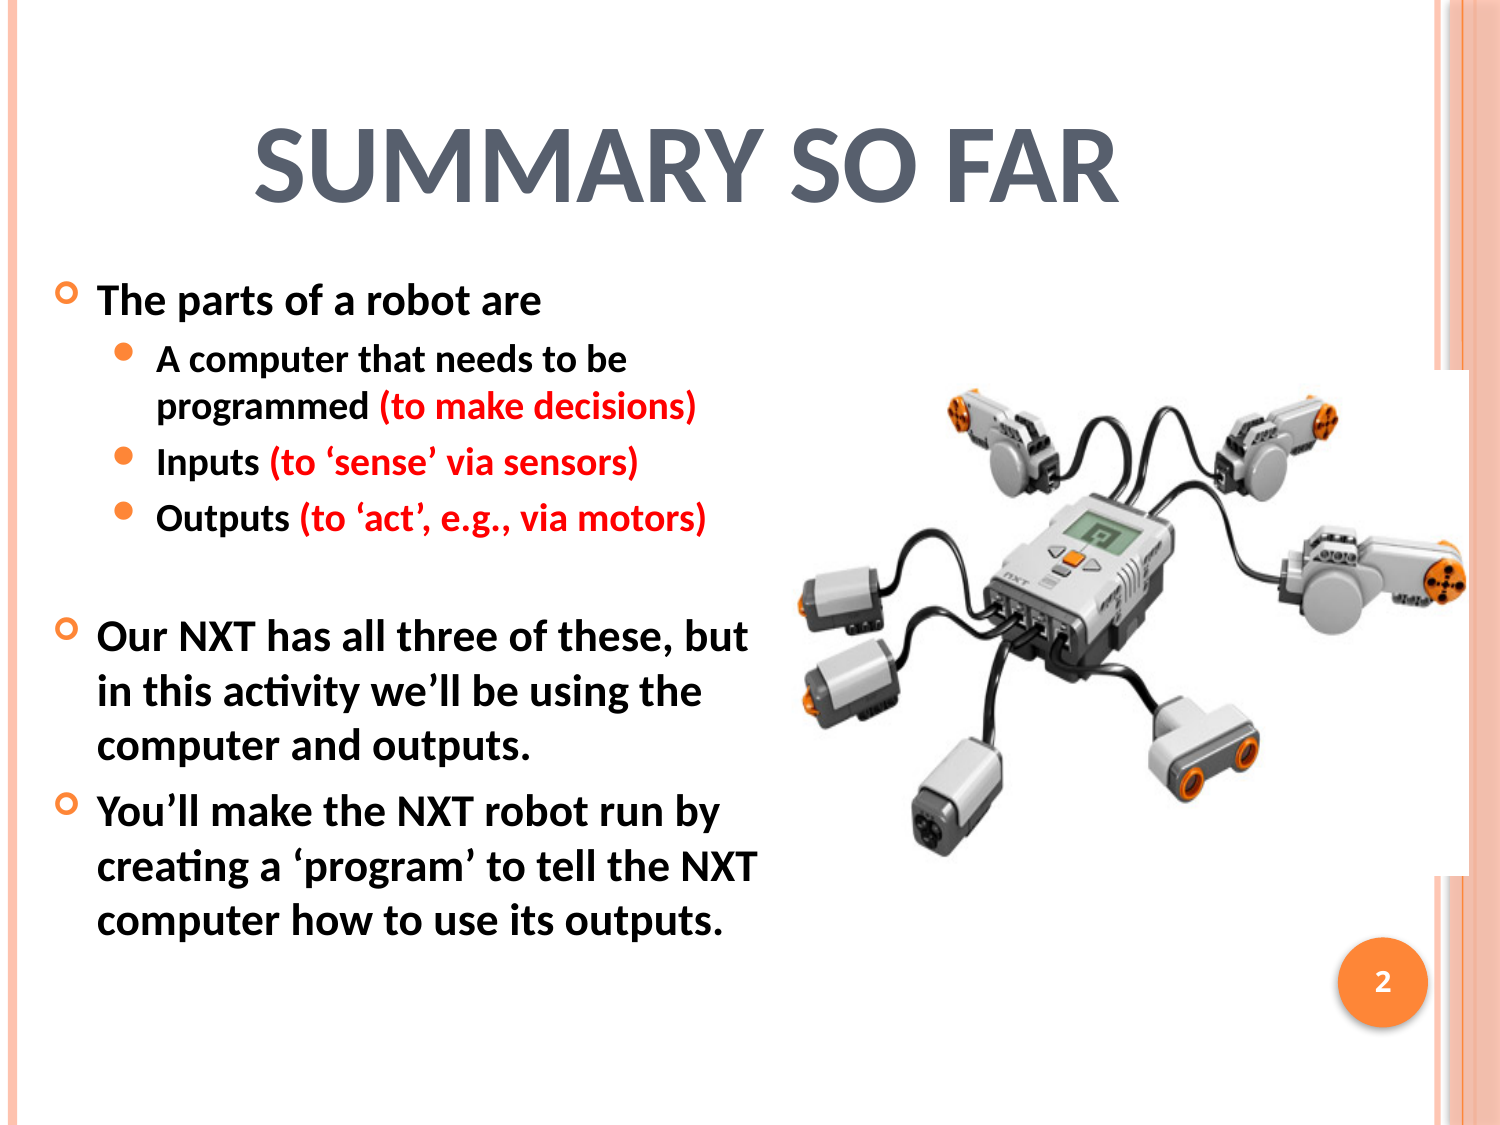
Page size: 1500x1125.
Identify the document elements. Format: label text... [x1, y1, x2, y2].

title Summary so far [75, 45, 1300, 233]
slide_number 2 [1333, 940, 1434, 1027]
list The parts of a robot are A computer that needs to be programmed (to make decisions) Inputs (to ‘sense’ via sensors) Outputs (to ‘act’, e.g., via motors) Our NXT has all three of these, but in this activity we’ll be using the computer and outputs. You’ll make the NXT robot run by creating a ‘program’ to tell the NXT computer how to use its outputs. [38, 262, 782, 1013]
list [780, 359, 1470, 888]
